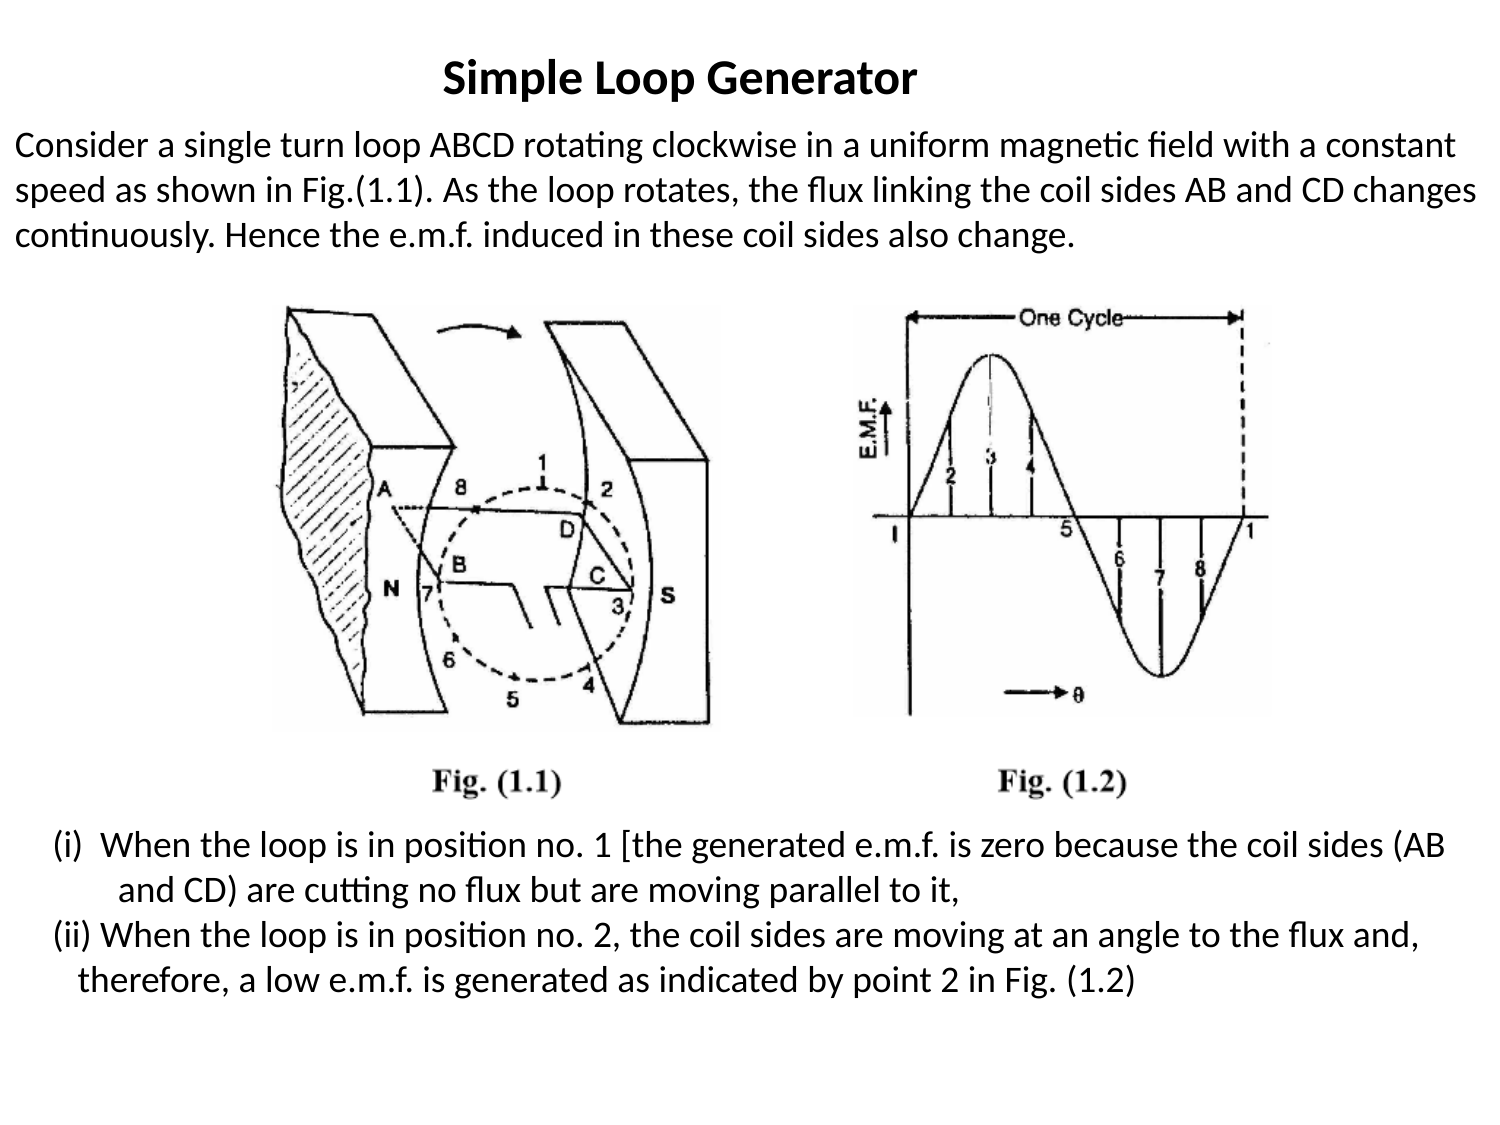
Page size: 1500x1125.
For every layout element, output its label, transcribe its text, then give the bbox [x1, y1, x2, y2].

picture [187, 274, 1277, 838]
text_box (i) When the loop is in position no. 1 [the generated e.m.f. is zero because the coil sides (AB and CD) are cutting no flux but are moving parallel to it, (ii) When the loop is in position no. 2, the coil sides are moving at an angle to the flux and, therefore, a low e.m.f. is generated as indicated by point 2 in Fig. (1.2) [37, 812, 1500, 1053]
text_box Simple Loop Generator [427, 37, 934, 112]
text_box Consider a single turn loop ABCD rotating clockwise in a uniform magnetic field with a constant speed as shown in Fig.(1.1). As the loop rotates, the flux linking the coil sides AB and CD changes continuously. Hence the e.m.f. induced in these coil sides also change. [0, 112, 1500, 263]
